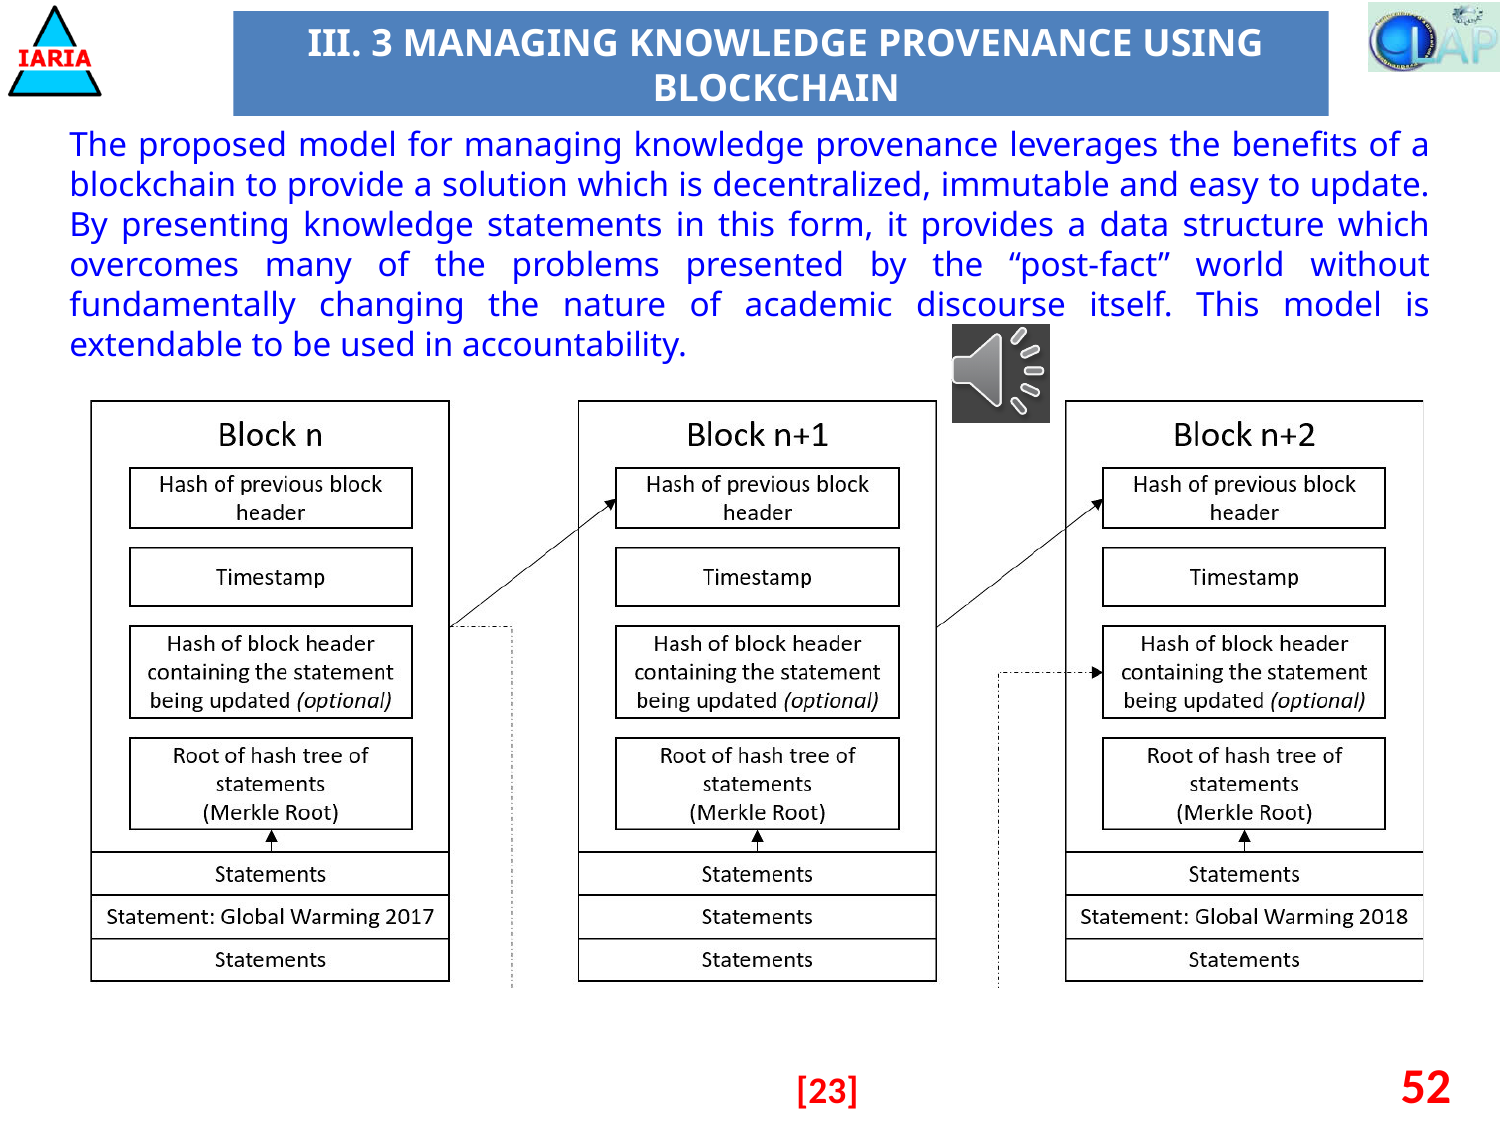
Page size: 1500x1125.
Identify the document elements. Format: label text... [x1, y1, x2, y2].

picture [1367, 1, 1500, 73]
slide_number 52 [1116, 1053, 1467, 1114]
picture [90, 323, 1424, 988]
text_box III. 3 Managing Knowledge Provenance using Blockchain [233, 11, 1329, 115]
picture [5, 1, 106, 102]
text_box The proposed model for managing knowledge provenance leverages the benefits of a blockchain to provide a solution which is decentralized, immutable and easy to update. By presenting knowledge statements in this form, it provides a data structure which overcomes many of the problems presented by the “post-fact” world without fundamentally changing the nature of academic discourse itself. This model is extendable to be used in accountability. [54, 115, 1447, 371]
text_box [23] [781, 1058, 882, 1119]
